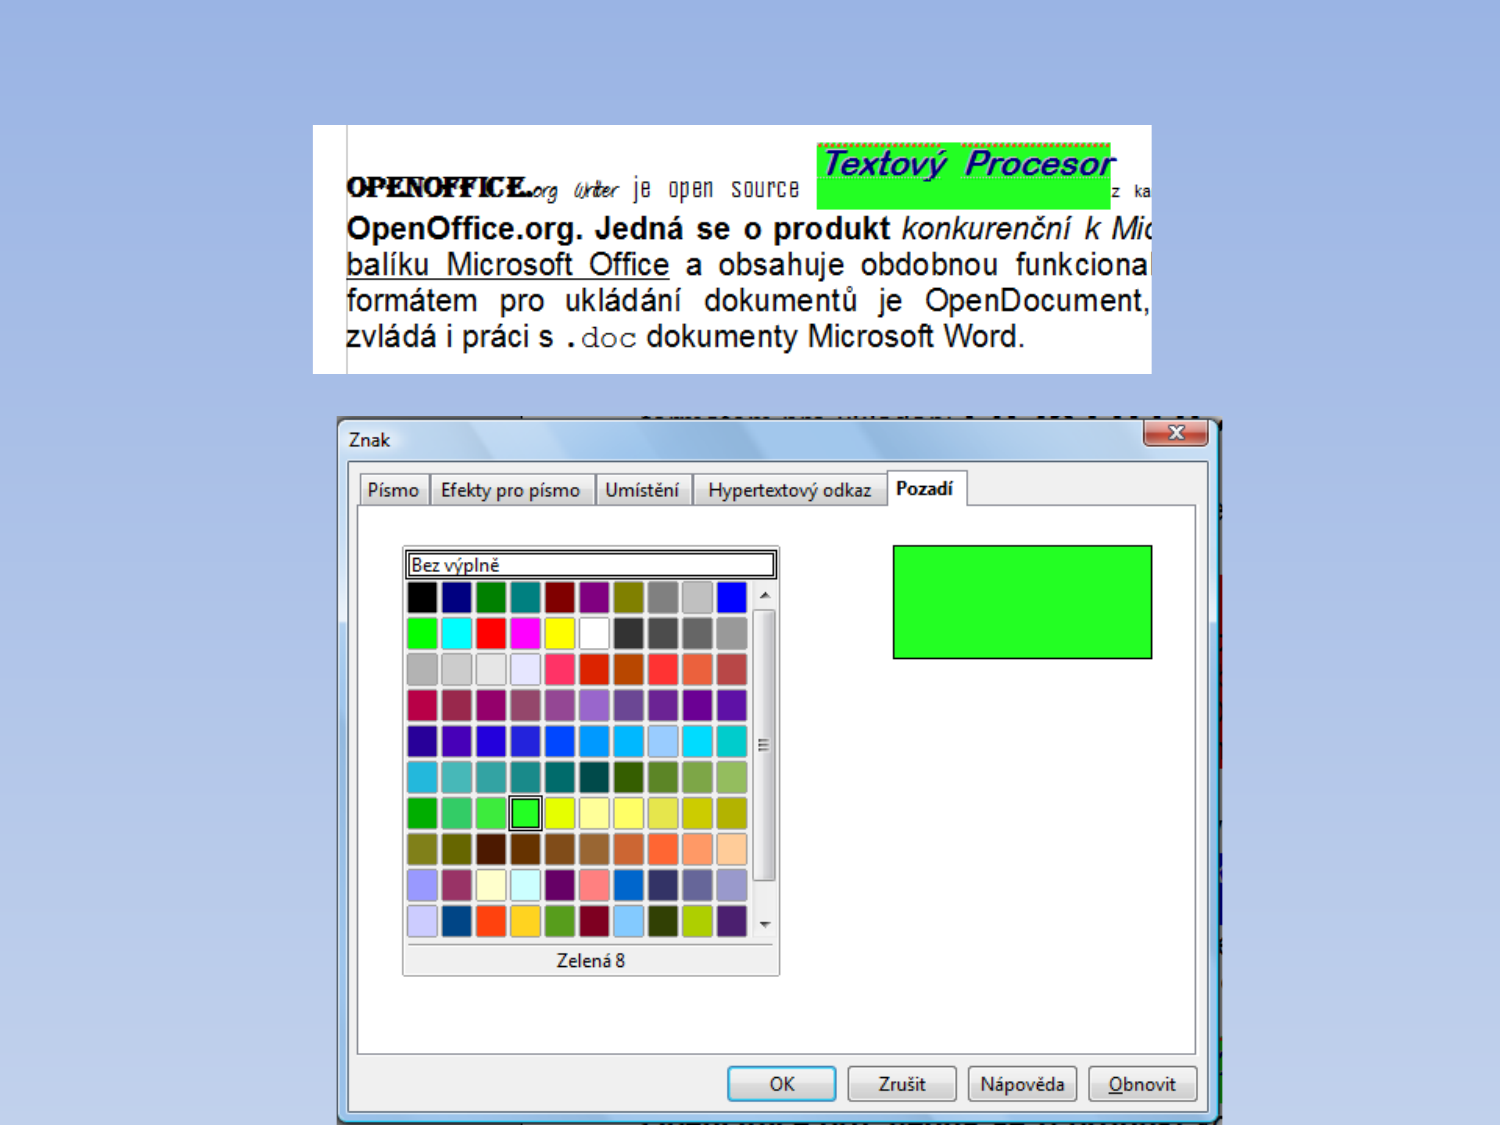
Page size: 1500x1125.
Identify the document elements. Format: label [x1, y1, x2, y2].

picture [336, 416, 1223, 1125]
picture [312, 125, 1152, 374]
